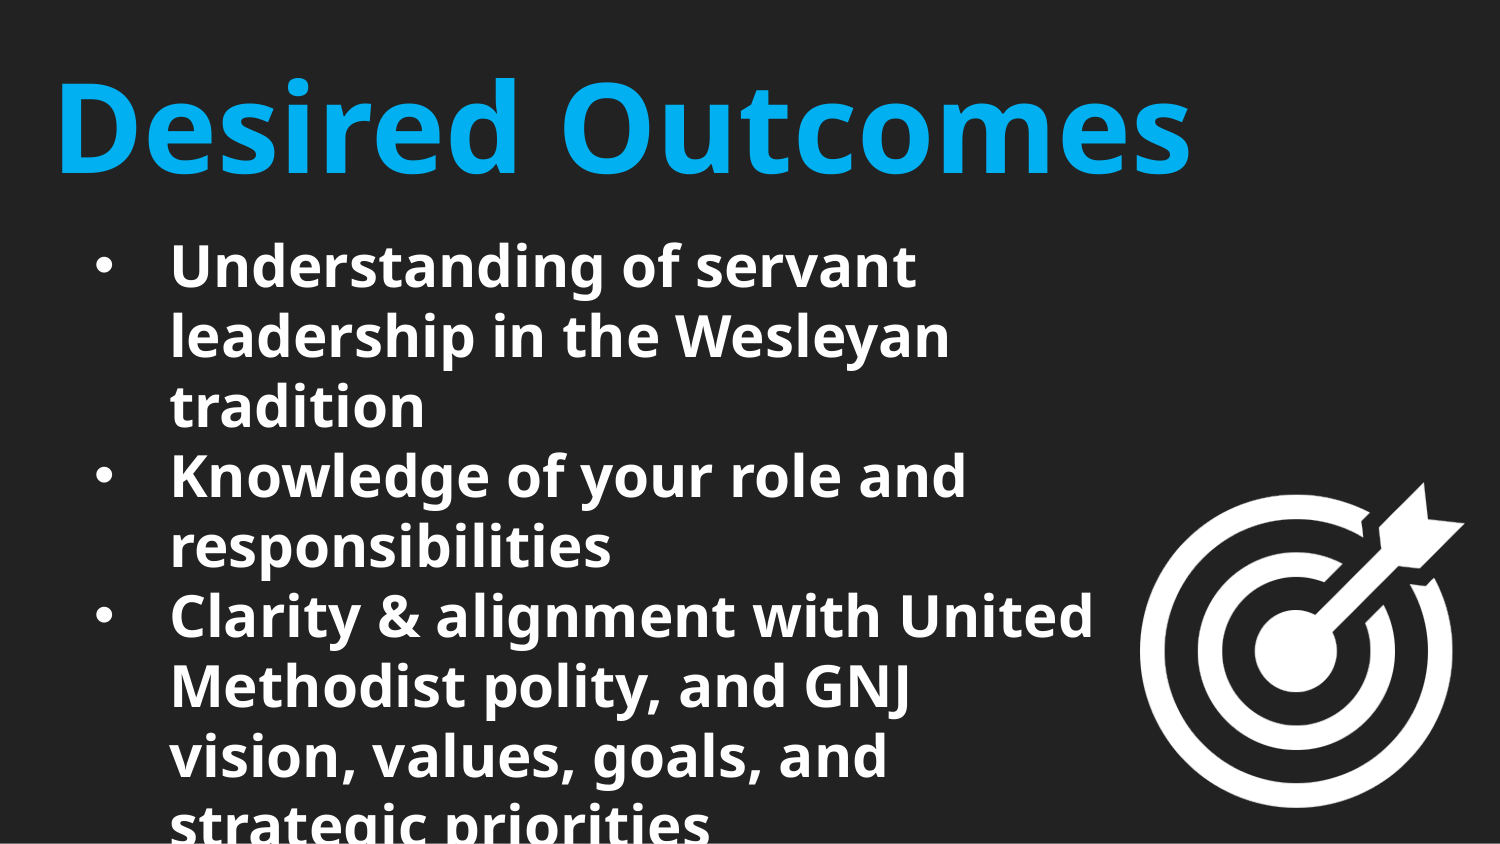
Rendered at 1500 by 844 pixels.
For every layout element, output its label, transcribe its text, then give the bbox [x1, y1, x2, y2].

picture [1104, 447, 1500, 843]
text_box Desired Outcomes [50, 47, 1450, 199]
text_box Understanding of servant leadership in the Wesleyan tradition Knowledge of your role and responsibilities Clarity & alignment with United Methodist polity, and GNJ vision, values, goals, and strategic priorities [45, 221, 1121, 844]
